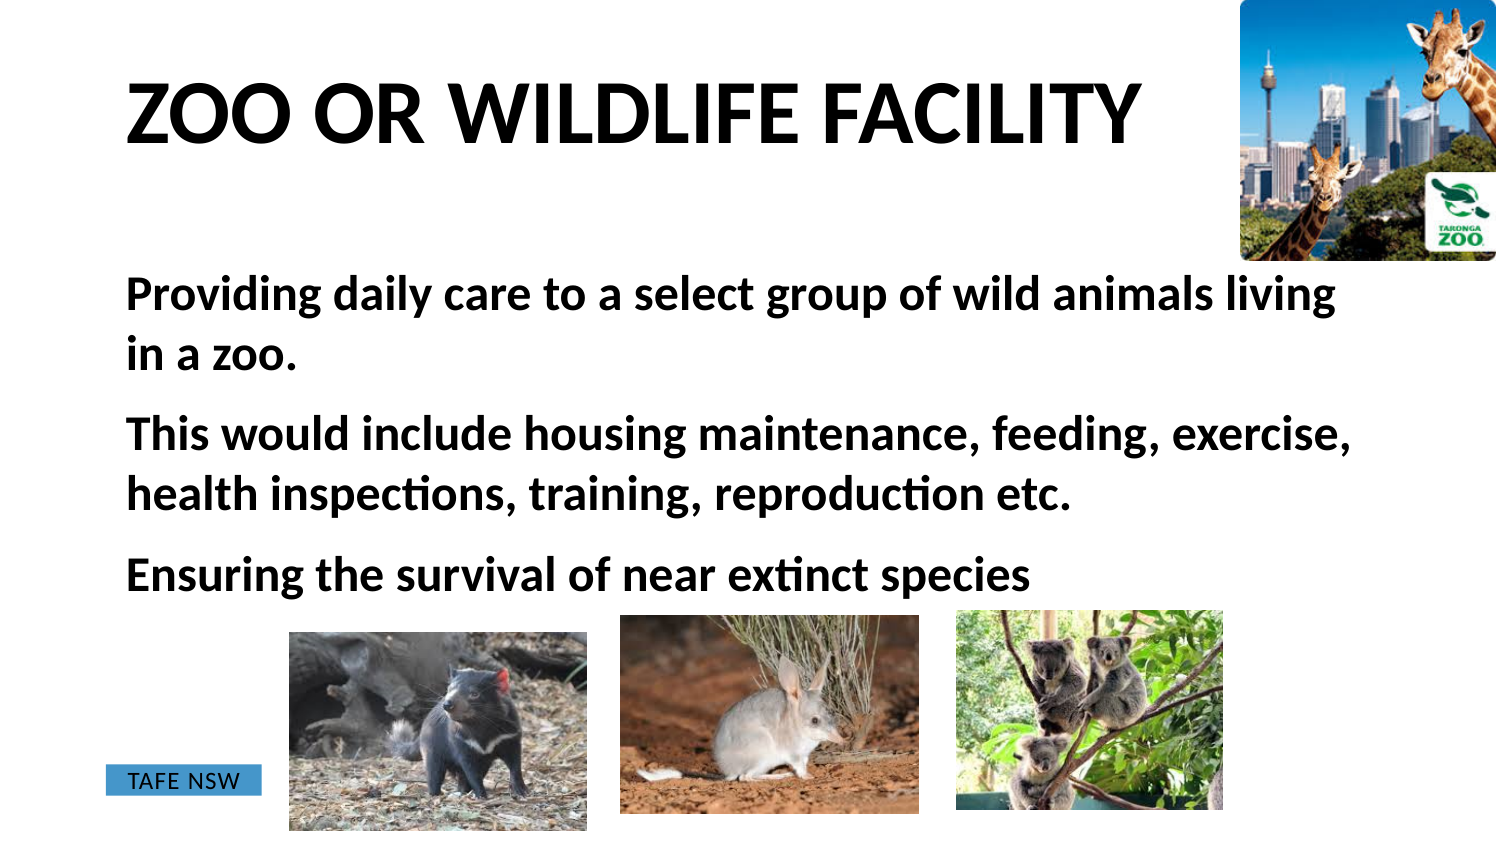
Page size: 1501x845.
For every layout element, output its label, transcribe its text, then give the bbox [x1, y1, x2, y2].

picture [289, 632, 588, 832]
title Zoo or wildlife facility [125, 107, 1235, 158]
picture [955, 610, 1223, 811]
picture [620, 615, 919, 814]
picture [1240, 0, 1496, 261]
list Providing daily care to a select group of wild animals living in a zoo. This would include housing maintenance, feeding, exercise, health inspections, training, reproduction etc. Ensuring the survival of near extinct species [125, 260, 1375, 732]
